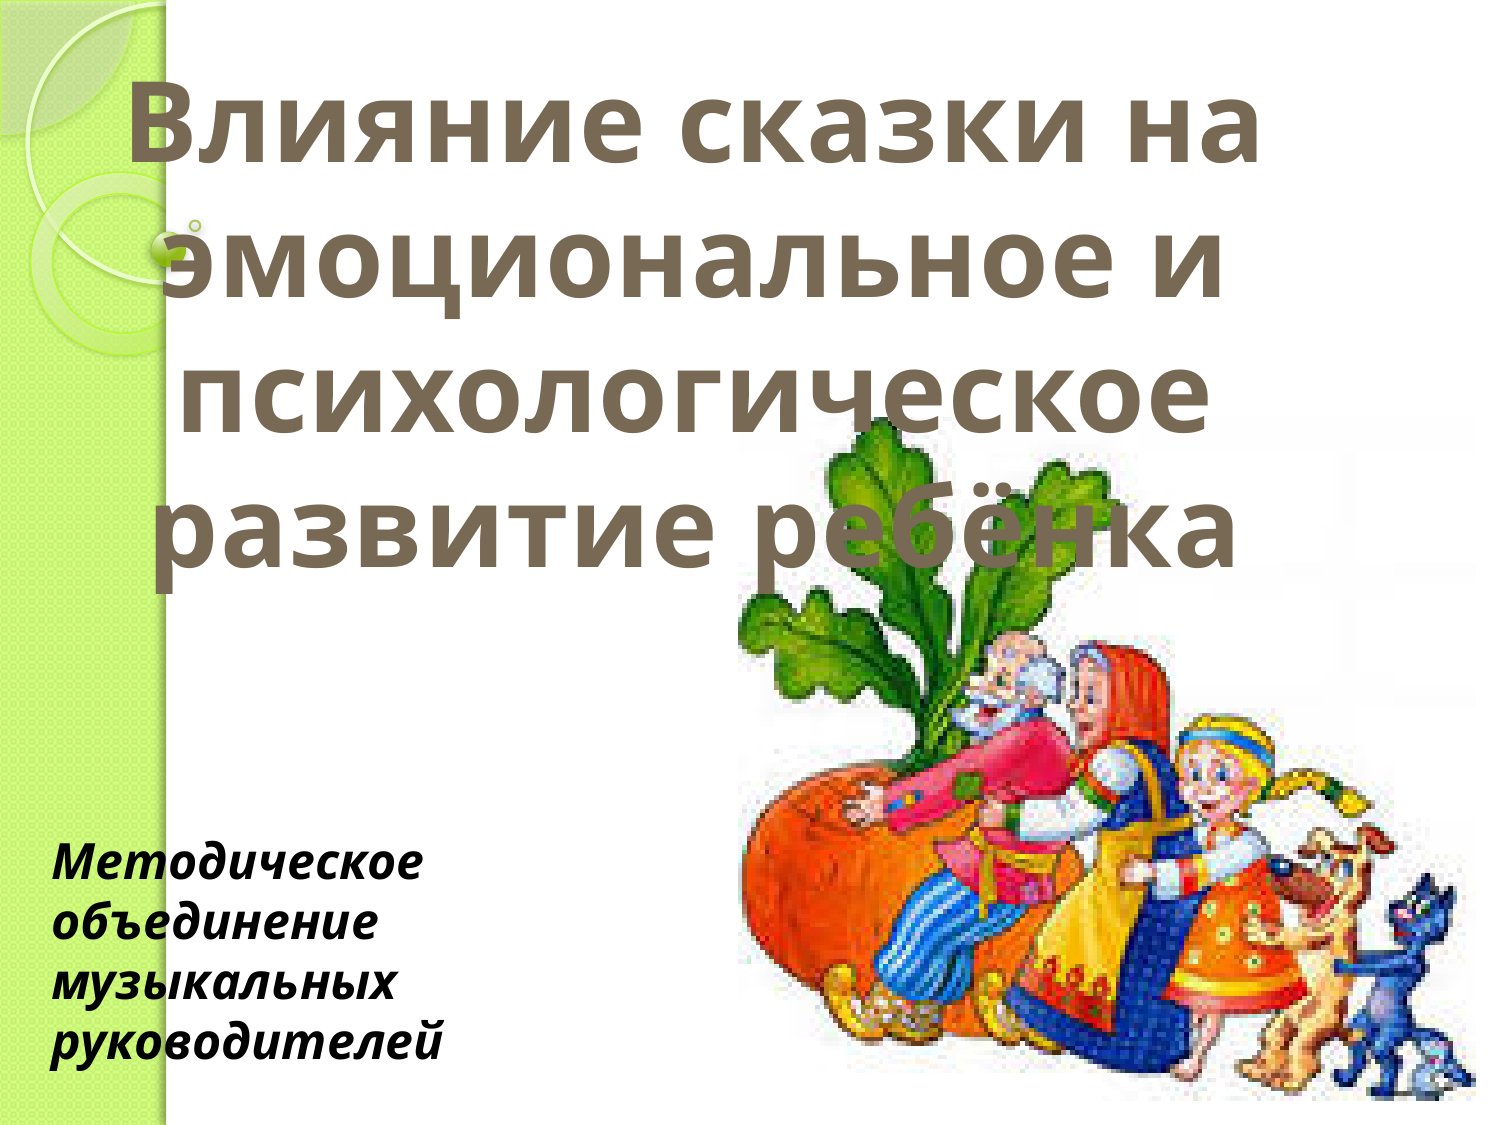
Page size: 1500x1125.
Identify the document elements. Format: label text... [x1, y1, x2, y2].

text_box Влияние сказки на эмоциональное и психологическое развитие ребёнка [76, 42, 1315, 598]
text_box Методическое объединение музыкальных руководителей [36, 822, 730, 1077]
picture [737, 417, 1477, 1101]
